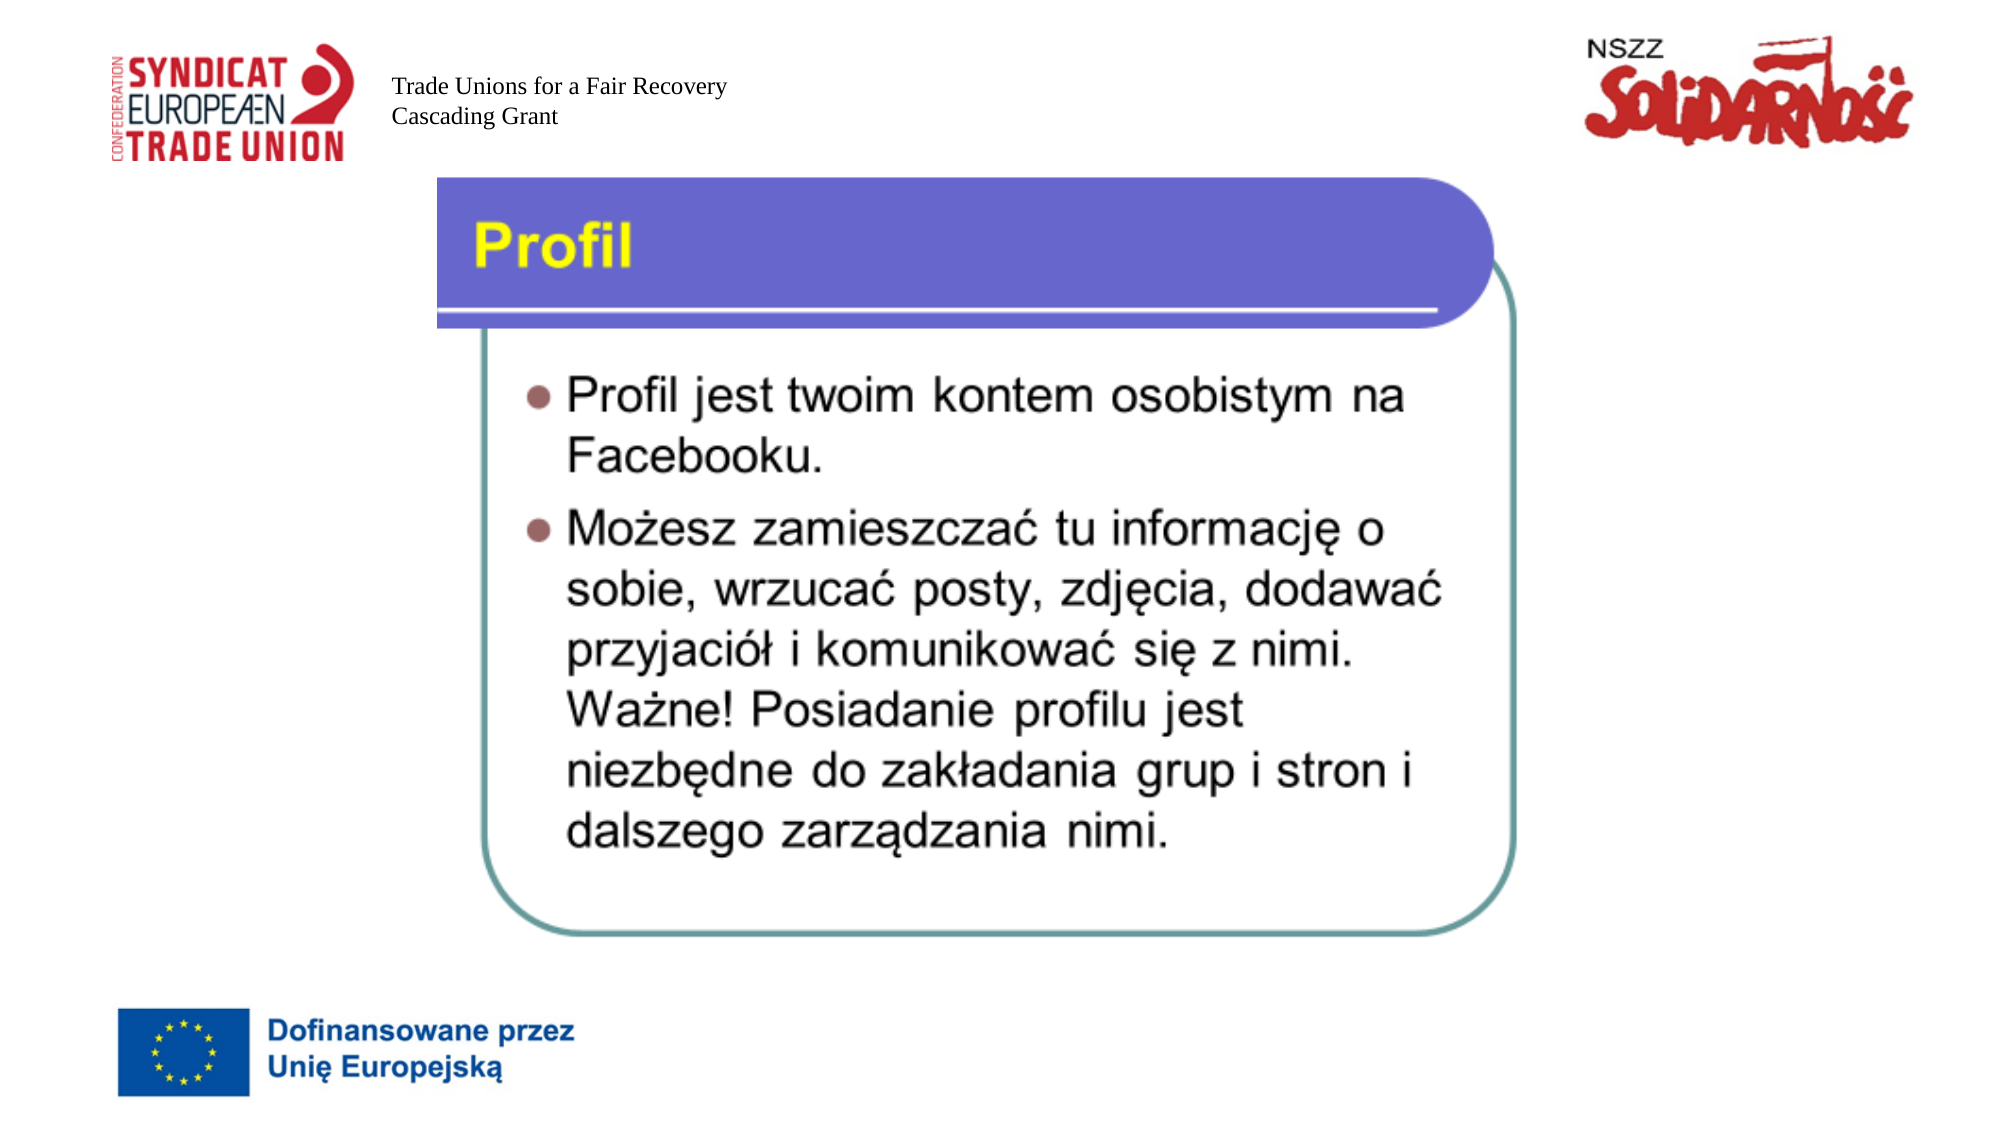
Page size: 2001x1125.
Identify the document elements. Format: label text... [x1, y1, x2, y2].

picture [1579, 30, 1920, 155]
text_box Trade Unions for a Fair Recovery Cascading Grant [376, 62, 773, 137]
picture [112, 159, 1570, 1102]
picture [112, 39, 357, 161]
